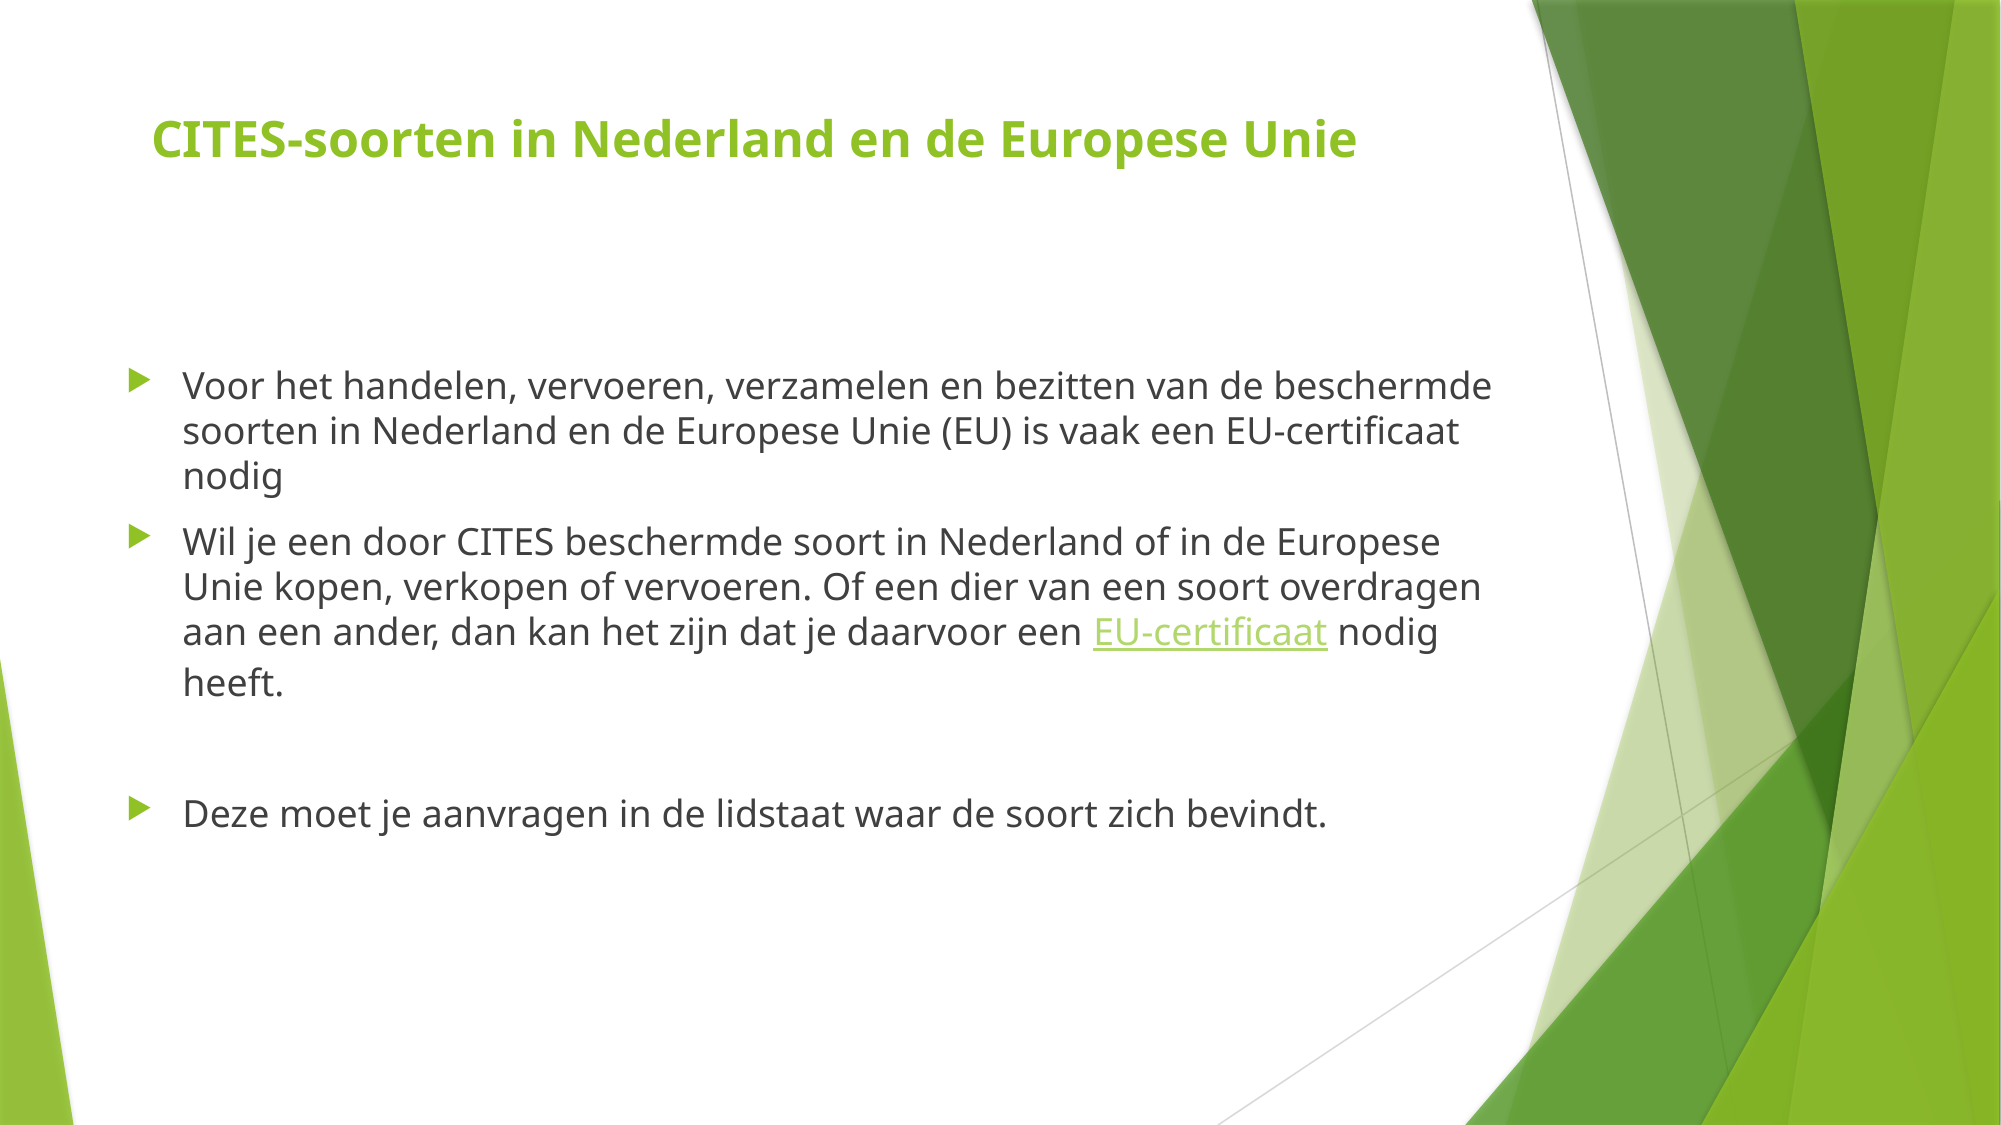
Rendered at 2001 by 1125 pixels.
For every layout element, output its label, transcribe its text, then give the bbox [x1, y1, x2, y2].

title CITES-soorten in Nederland en de Europese Unie [135, 99, 1561, 238]
list Voor het handelen, vervoeren, verzamelen en bezitten van de beschermde soorten in Nederland en de Europese Unie (EU) is vaak een EU-certificaat nodig Wil je een door CITES beschermde soort in Nederland of in de Europese Unie kopen, verkopen of vervoeren. Of een dier van een soort overdragen aan een ander, dan kan het zijn dat je daarvoor een EU-certificaat nodig heeft. Deze moet je aanvragen in de lidstaat waar de soort zich bevindt. [111, 354, 1522, 992]
